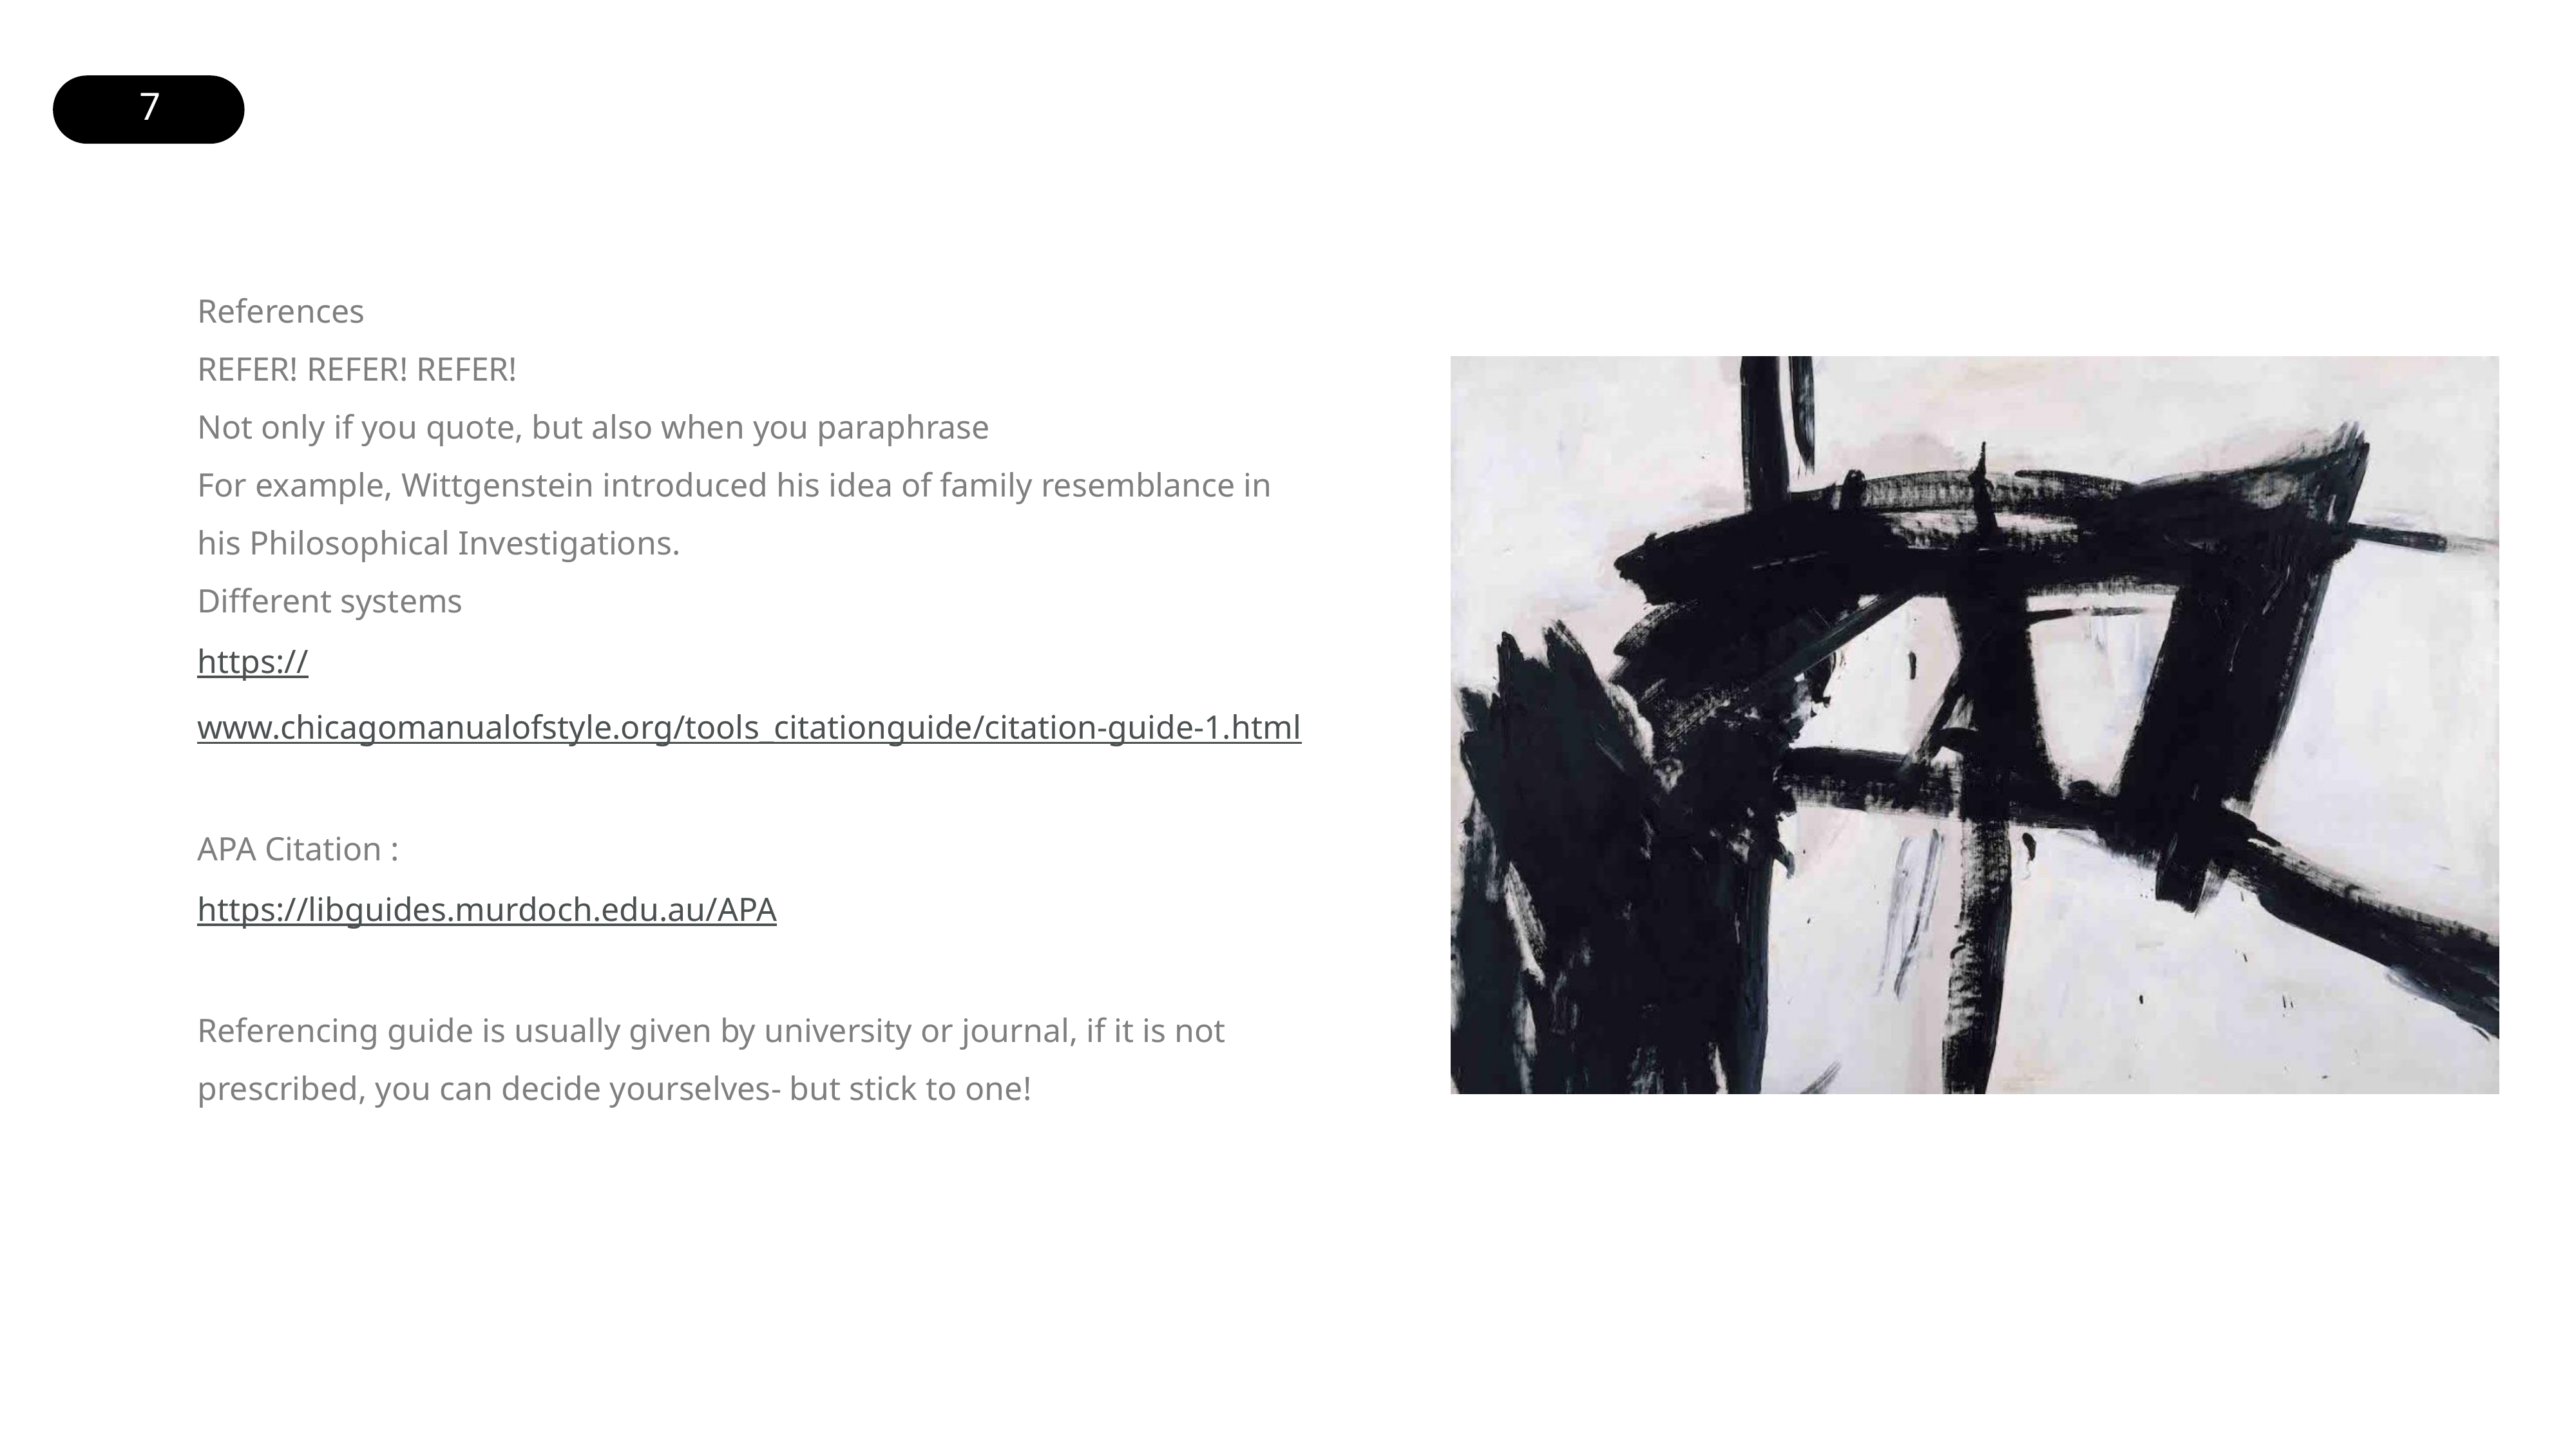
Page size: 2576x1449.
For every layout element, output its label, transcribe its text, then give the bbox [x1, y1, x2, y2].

picture [1450, 356, 2499, 1094]
text_box References REFER! REFER! REFER! Not only if you quote, but also when you paraphrase For example, Wittgenstein introduced his idea of family resemblance in his Philosophical Investigations. Different systems https://www.chicagomanualofstyle.org/tools_citationguide/citation-guide-1.html APA Citation : https://libguides.murdoch.edu.au/APA Referencing guide is usually given by university or journal, if it is not prescribed, you can decide yourselves- but stick to one! [187, 154, 1330, 1170]
